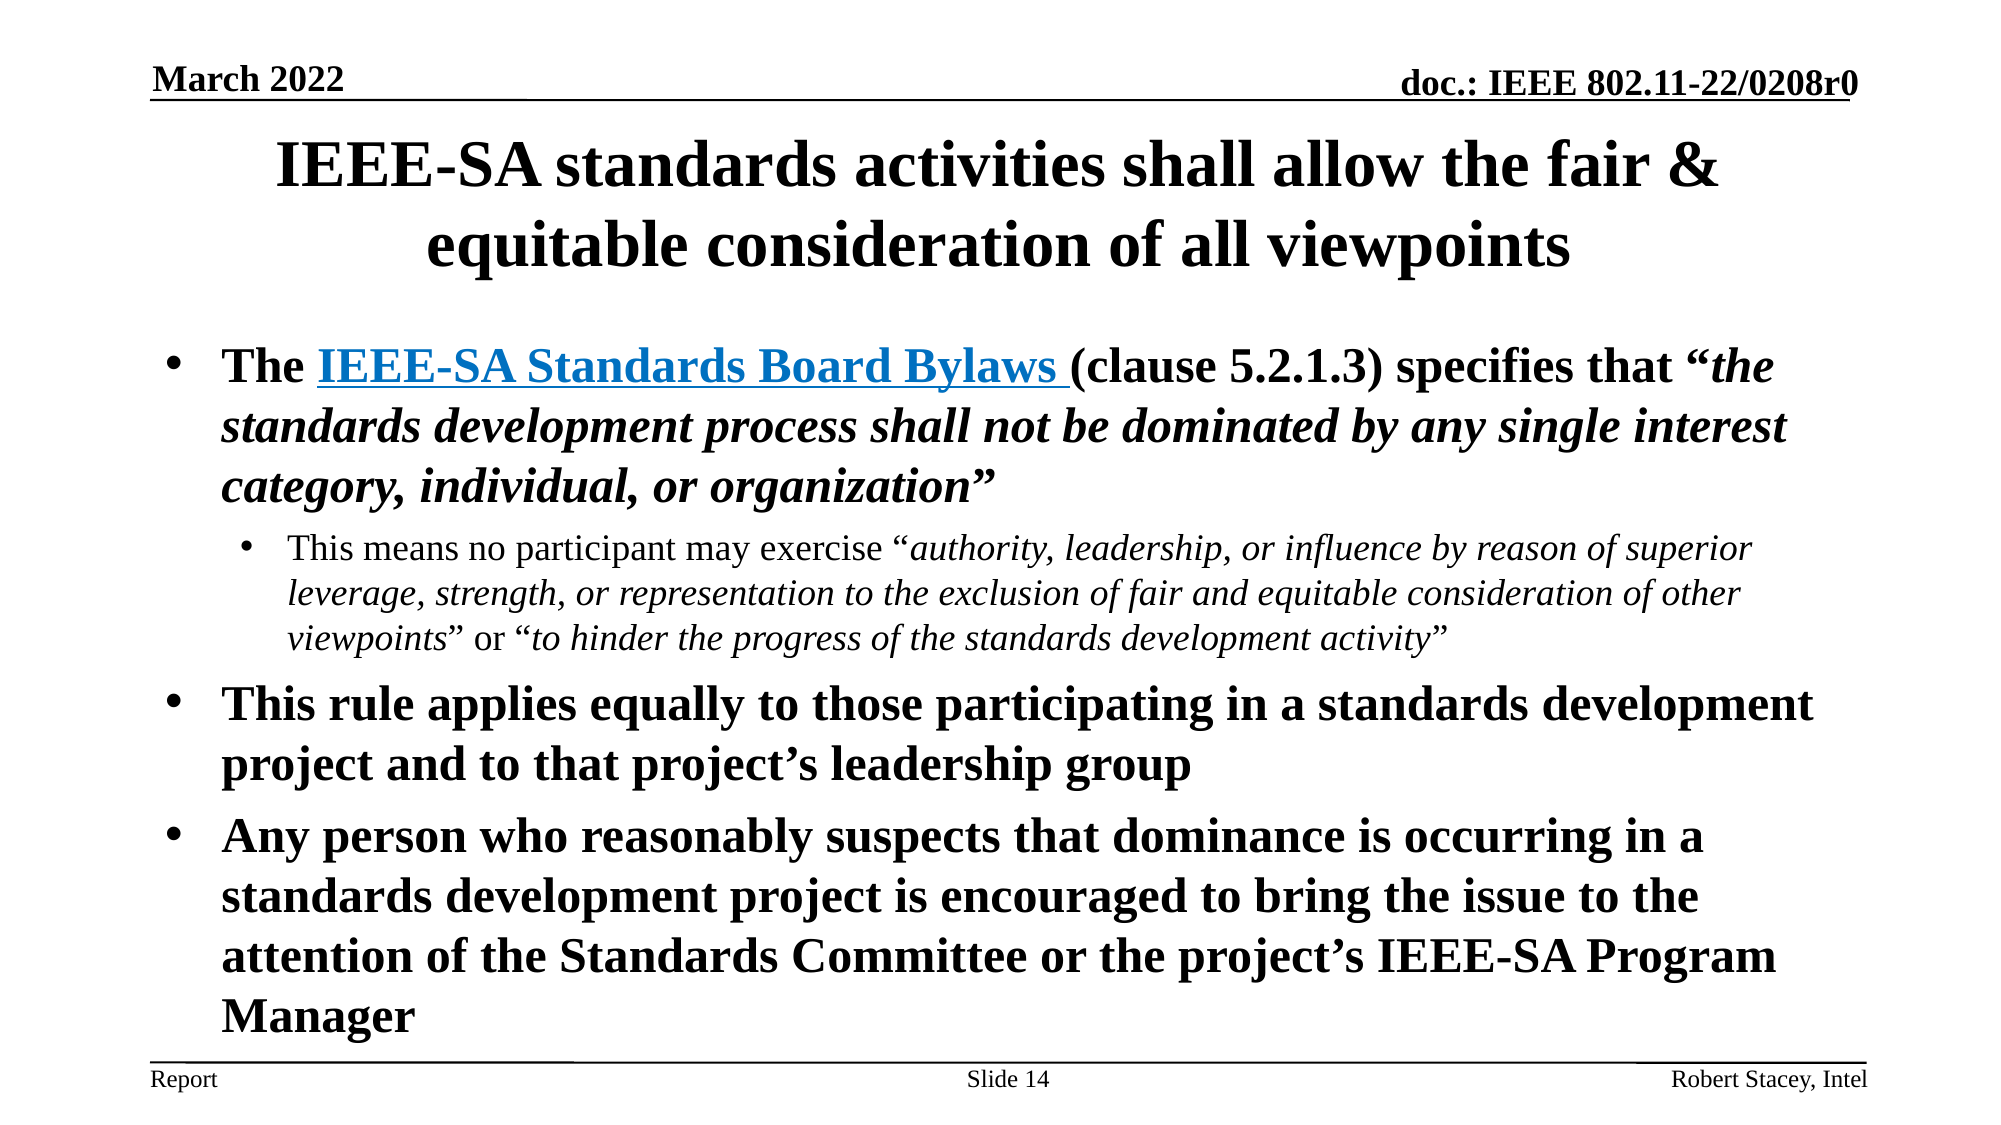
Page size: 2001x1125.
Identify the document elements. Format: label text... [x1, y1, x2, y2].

slide_number Slide 14 [950, 1061, 1067, 1123]
title IEEE-SA standards activities shall allow the fair & equitable consideration of all viewpoints [149, 112, 1850, 288]
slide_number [152, 54, 563, 100]
footer Robert Stacey, Intel [1171, 1061, 1869, 1093]
list The IEEE-SA Standards Board Bylaws (clause 5.2.1.3) specifies that “the standards development process shall not be dominated by any single interest category, individual, or organization” This means no participant may exercise “authority, leadership, or influence by reason of superior leverage, strength, or representation to the exclusion of fair and equitable consideration of other viewpoints” or “to hinder the progress of the standards development activity” This rule applies equally to those participating in a standards development project and to that project’s leadership group Any person who reasonably suspects that dominance is occurring in a standards development project is encouraged to bring the issue to the attention of the Standards Committee or the project’s IEEE-SA Program Manager [149, 324, 1850, 1000]
